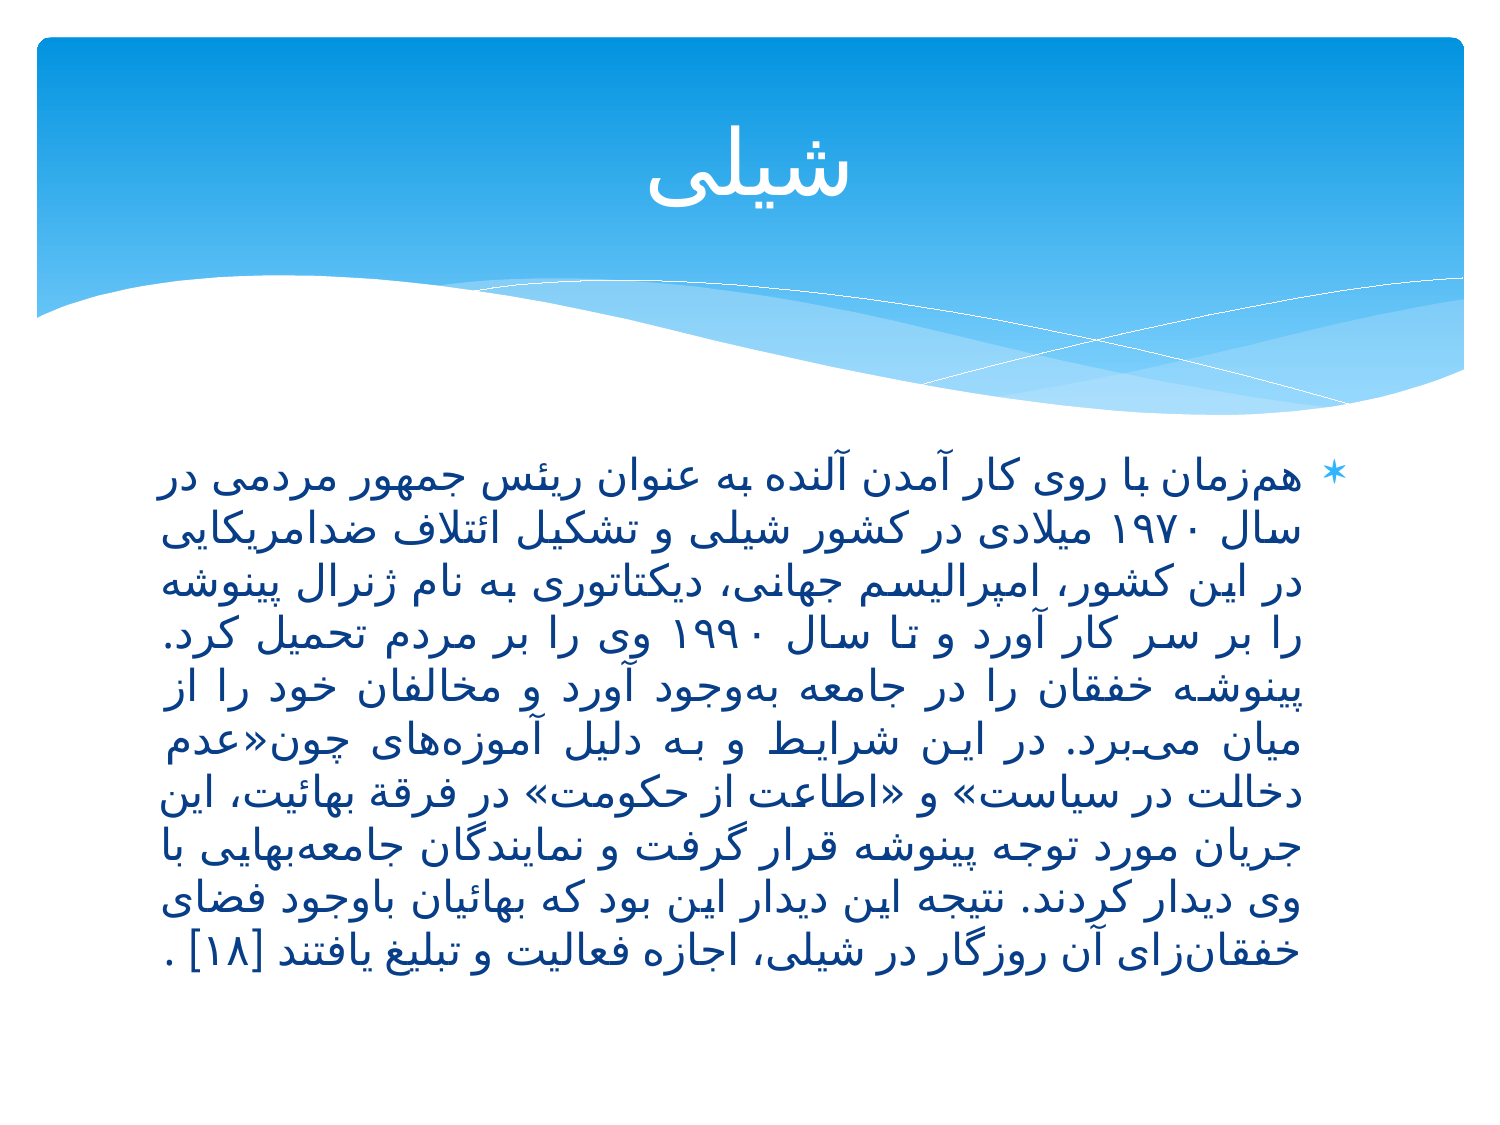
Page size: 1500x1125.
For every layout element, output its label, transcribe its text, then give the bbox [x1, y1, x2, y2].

list هم‌زمان با روی کار آمدن آلنده به عنوان ریئس جمهور مردمی در سال ۱۹۷۰ میلادی در کشور شیلی و تشکیل ائتلاف ضدامریکایی در این کشور، امپرالیسم جهانی، دیکتاتوری به نام ژنرال پینوشه را بر سر کار آورد و تا سال ۱۹۹۰ وی را بر مردم تحمیل کرد. پینوشه خفقان را در جامعه به‌وجود آورد و مخالفان خود را از میان می‌برد. در این شرایط و به دلیل آموزه‌های چون«عدم دخالت در سیاست» و «اطاعت از حکومت» در فرقة بهائیت، این جریان مورد توجه پینوشه قرار گرفت و نمایندگان جامعه‌بهایی با وی دیدار کردند. نتیجه‌ این دیدار این بود که بهائیان با‌وجود فضای خفقان‌زای آن روزگار در شیلی، اجازه فعالیت و تبلیغ یافتند [۱۸] . [143, 438, 1359, 1005]
title شیلی [75, 55, 1425, 261]
